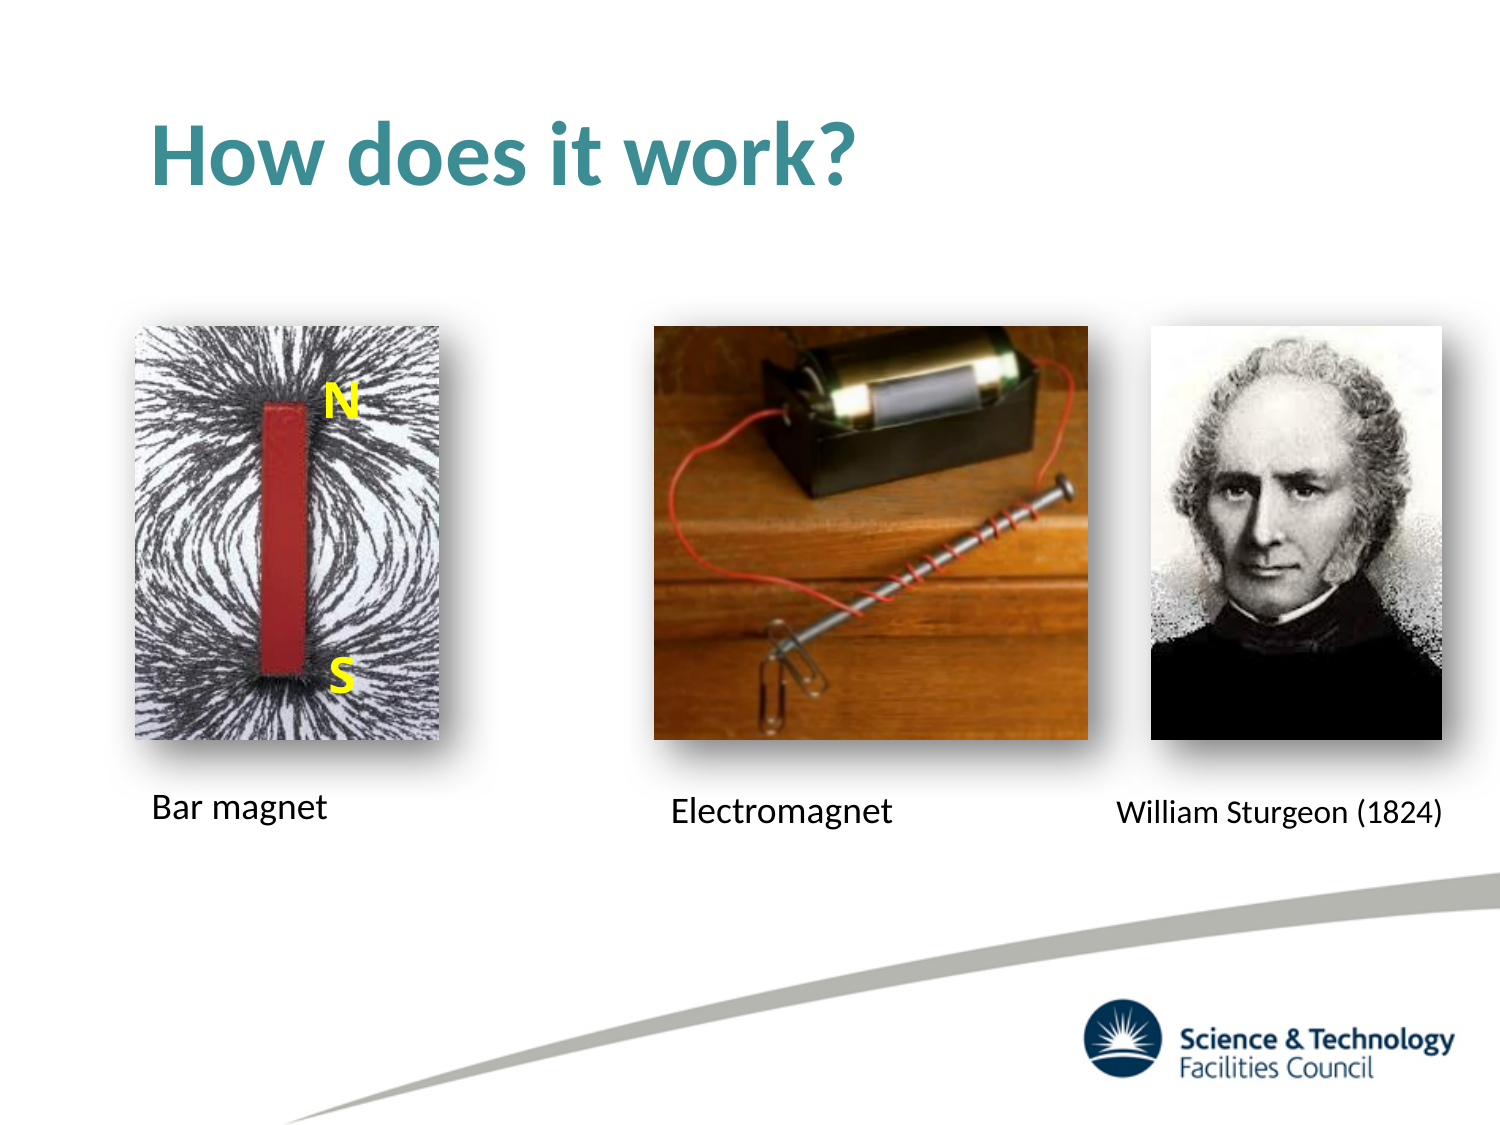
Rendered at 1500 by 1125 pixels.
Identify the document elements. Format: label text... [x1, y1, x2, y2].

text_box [1098, 325, 1461, 840]
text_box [308, 360, 376, 712]
title How does it work? [135, 54, 1500, 243]
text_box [654, 325, 1088, 840]
picture [0, 868, 1500, 1125]
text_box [135, 326, 439, 877]
